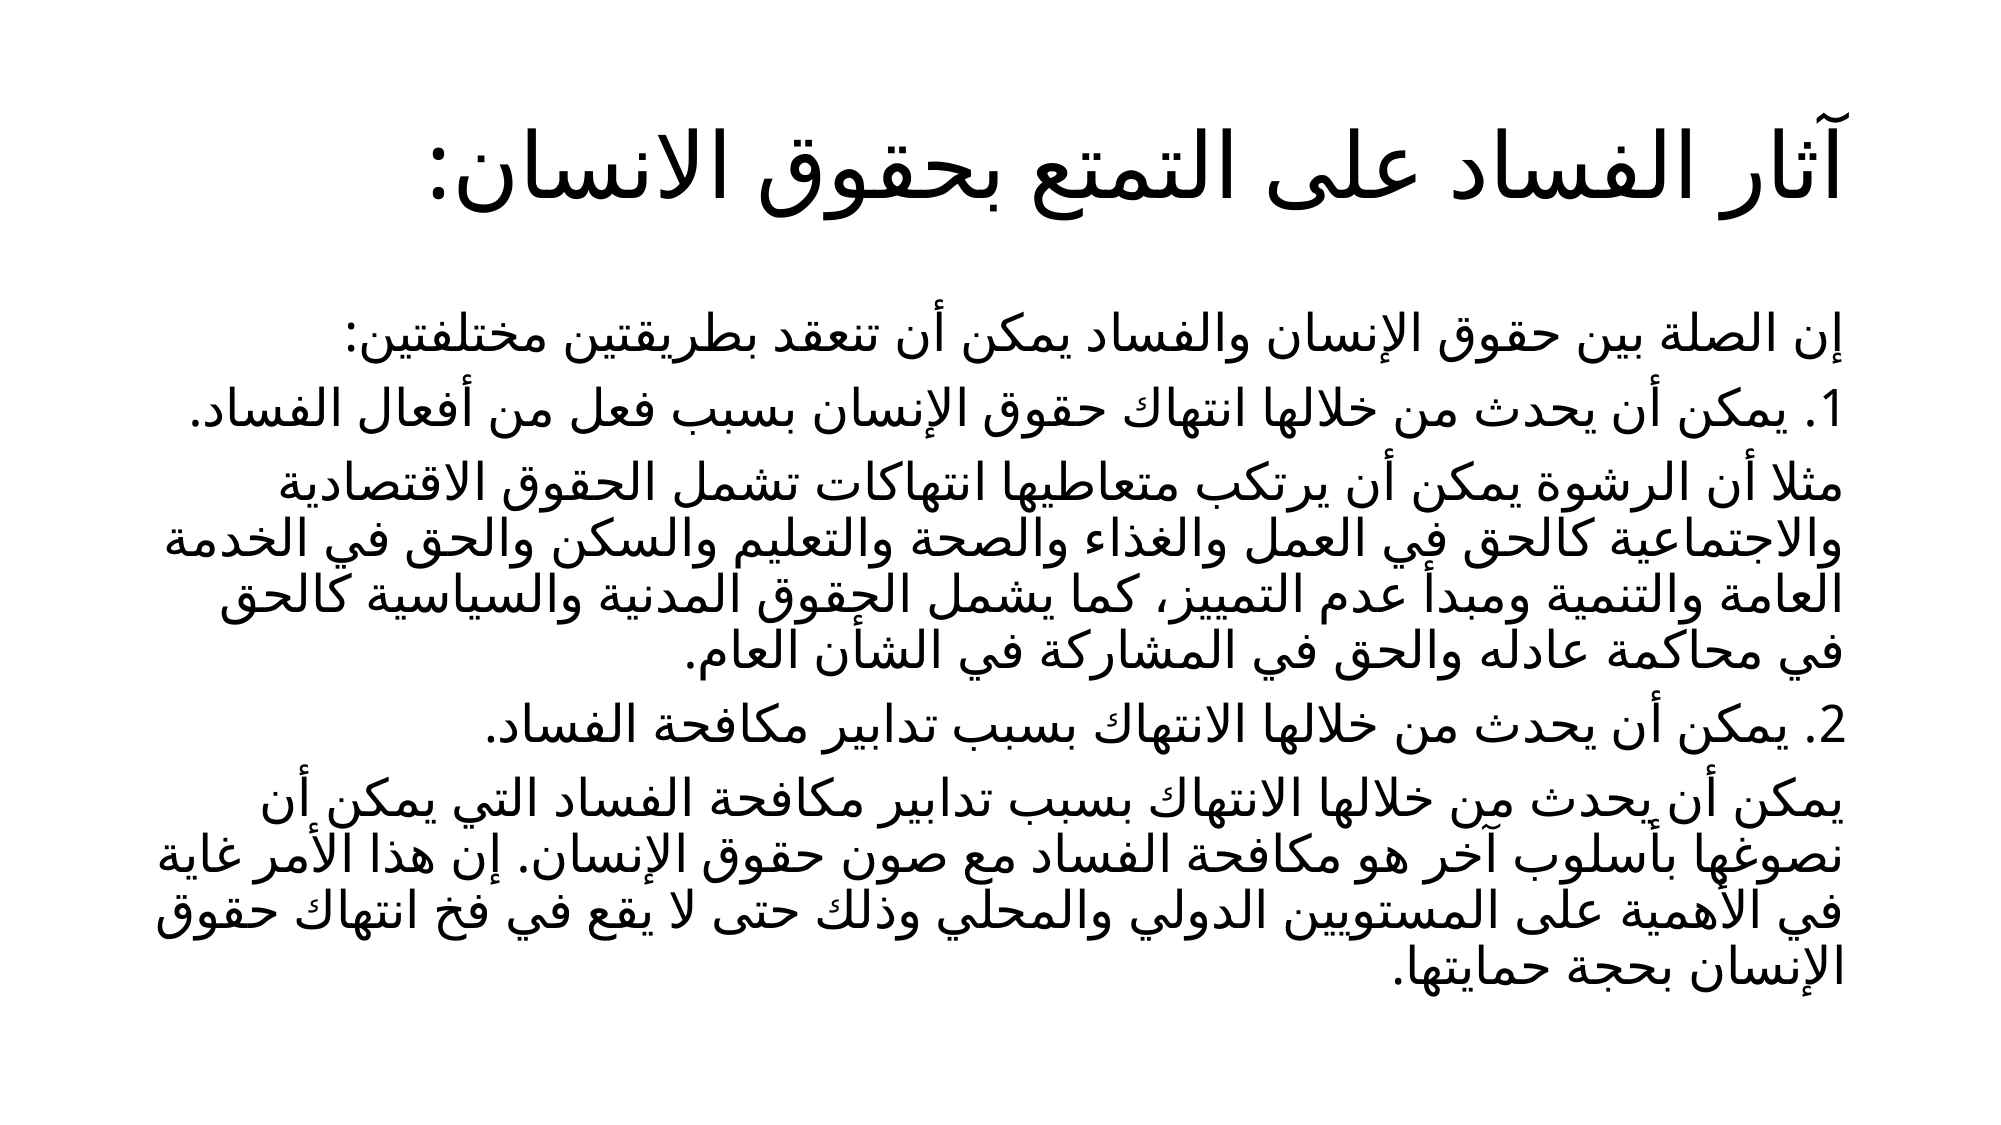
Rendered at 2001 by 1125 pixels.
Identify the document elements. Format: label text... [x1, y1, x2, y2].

list إن الصلة بين حقوق الإنسان والفساد يمكن أن تنعقد بطريقتين مختلفتين: 1. يمكن أن يحدث من خلالها انتهاك حقوق الإنسان بسبب فعل من أفعال الفساد. مثلا أن الرشوة يمكن أن يرتكب متعاطيها انتهاكات تشمل الحقوق الاقتصادية والاجتماعية كالحق في العمل والغذاء والصحة والتعليم والسكن والحق في الخدمة العامة والتنمية ومبدأ عدم التمييز، كما يشمل الحقوق المدنية والسياسية كالحق في محاكمة عادله والحق في المشاركة في الشأن العام. 2. يمكن أن يحدث من خلالها الانتهاك بسبب تدابير مكافحة الفساد. يمكن أن يحدث من خلالها الانتهاك بسبب تدابير مكافحة الفساد التي يمكن أن نصوغها بأسلوب آخر هو مكافحة الفساد مع صون حقوق الإنسان. إن هذا الأمر غاية في الأهمية على المستويين الدولي والمحلي وذلك حتى لا يقع في فخ انتهاك حقوق الإنسان بحجة حمايتها. [137, 299, 1863, 1014]
title آثار الفساد على التمتع بحقوق الانسان: [137, 59, 1863, 278]
